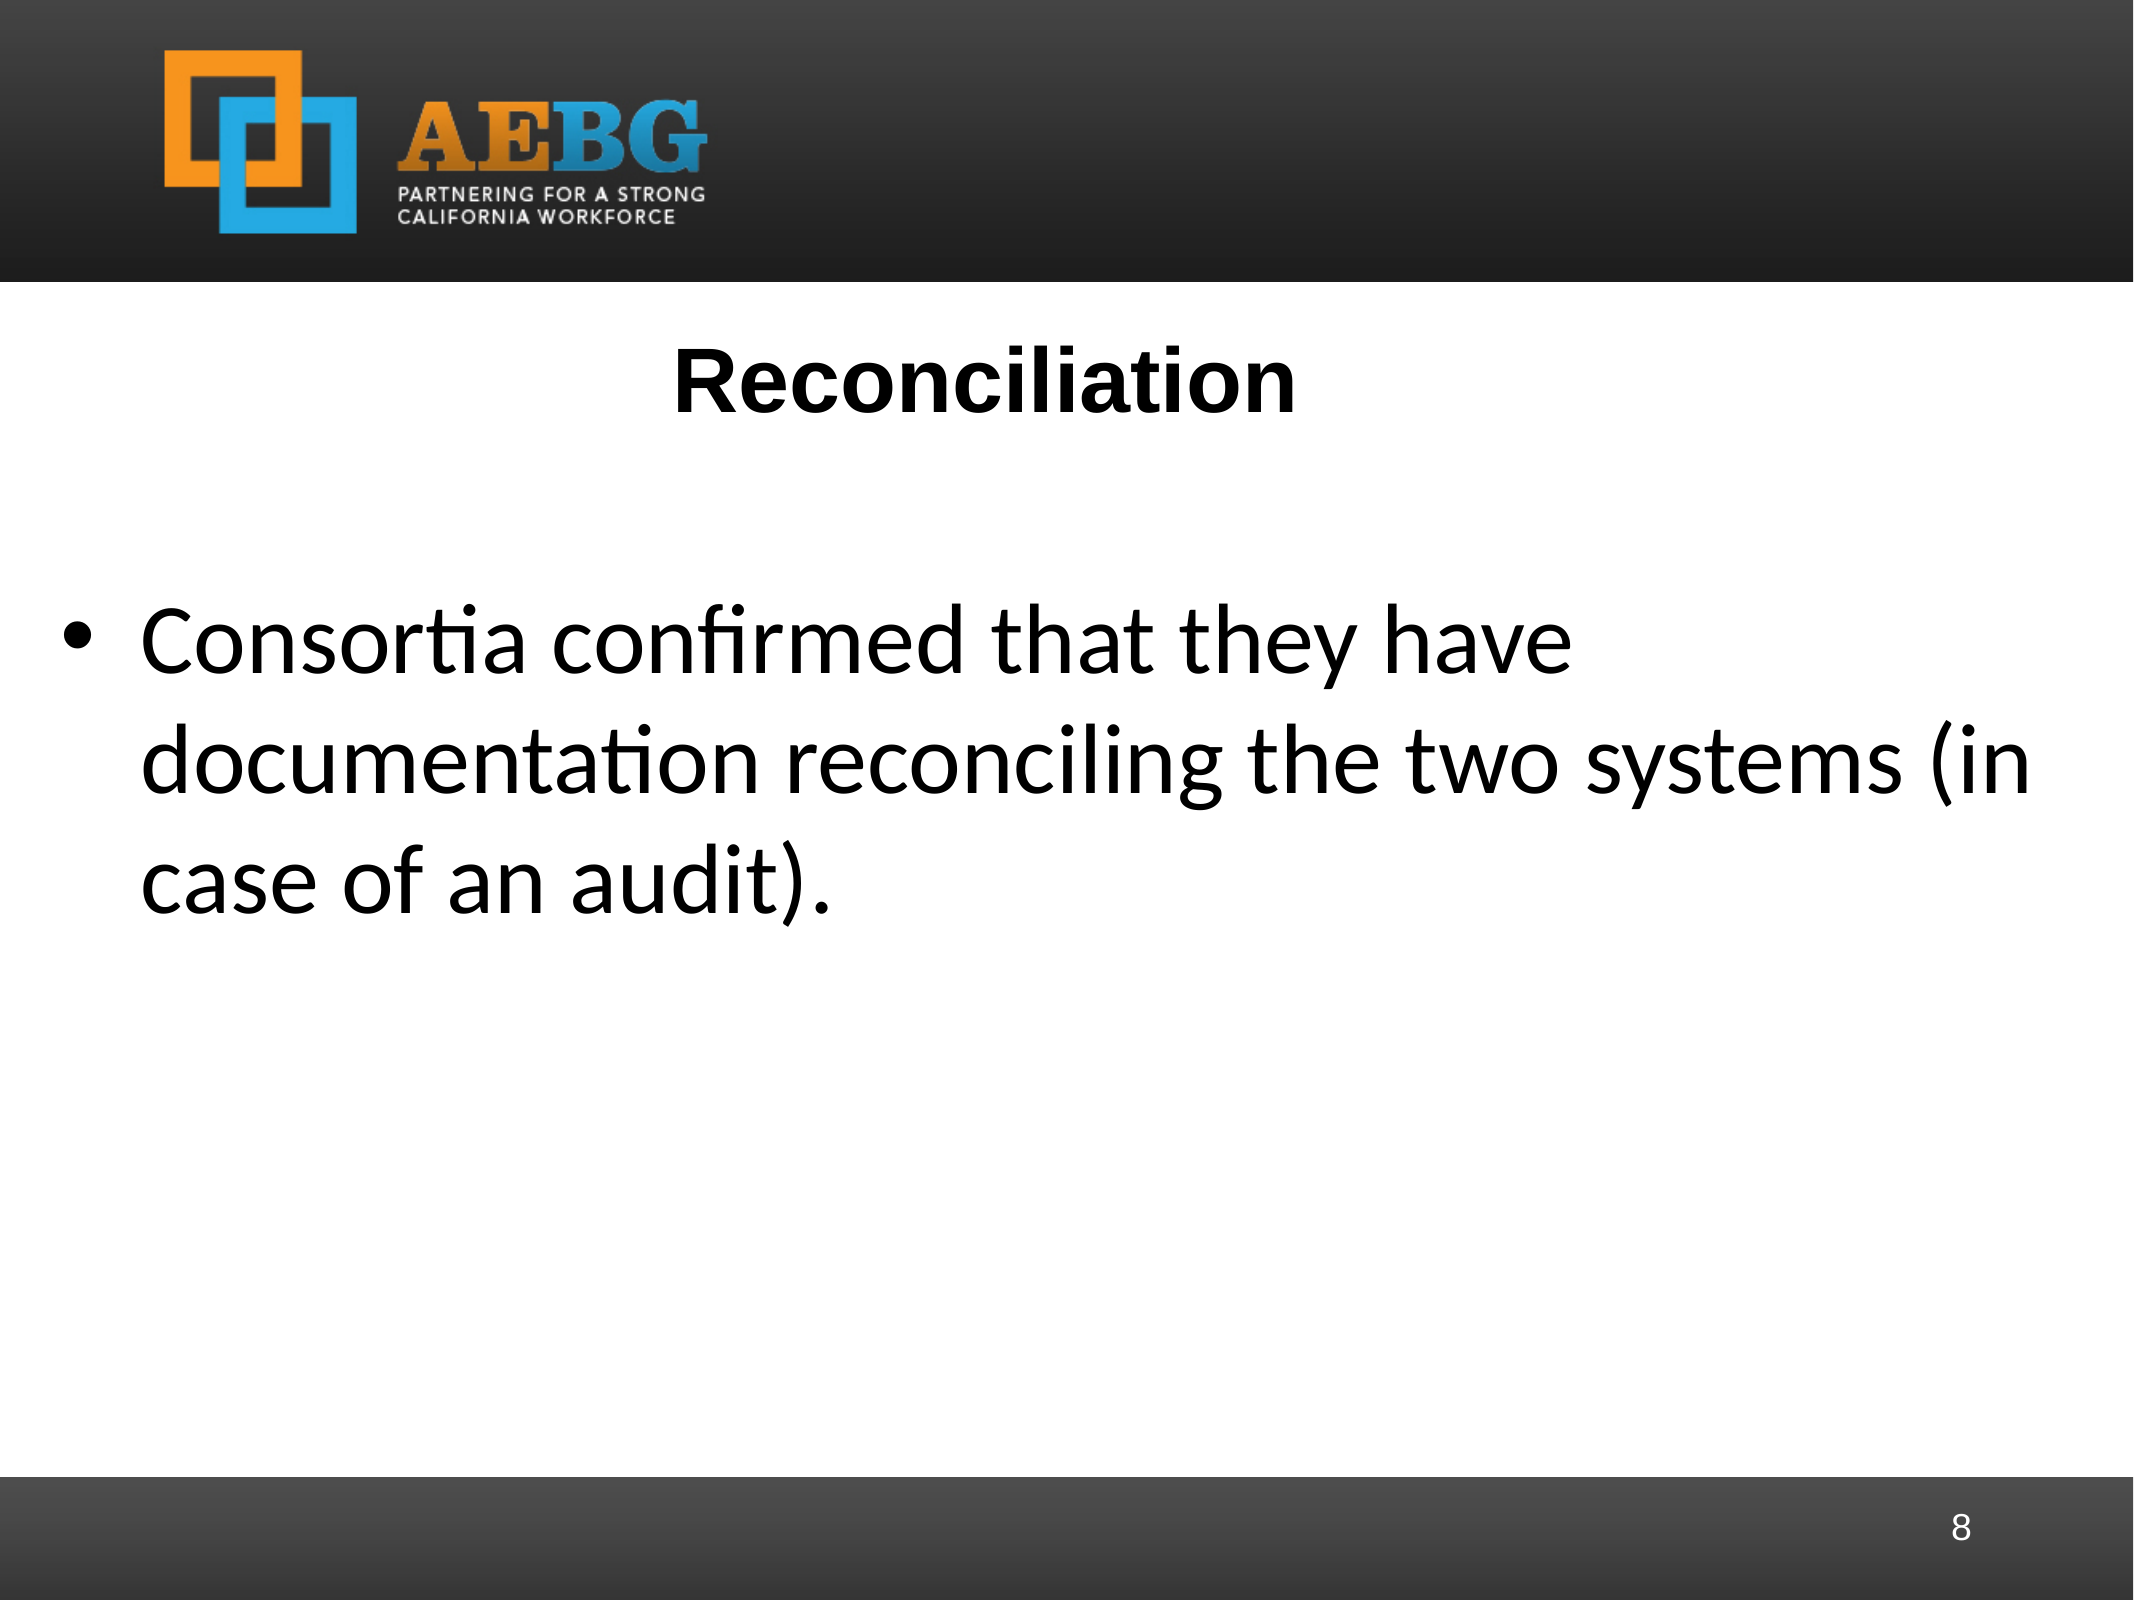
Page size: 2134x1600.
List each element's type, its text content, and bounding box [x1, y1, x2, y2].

text_box Consortia confirmed that they have documentation reconciling the two systems (in case of an audit). [45, 566, 2116, 1499]
text_box Reconciliation [90, 312, 1881, 440]
picture [0, 0, 2134, 282]
picture [0, 1477, 2134, 1600]
slide_number 8 [1506, 1483, 1987, 1569]
